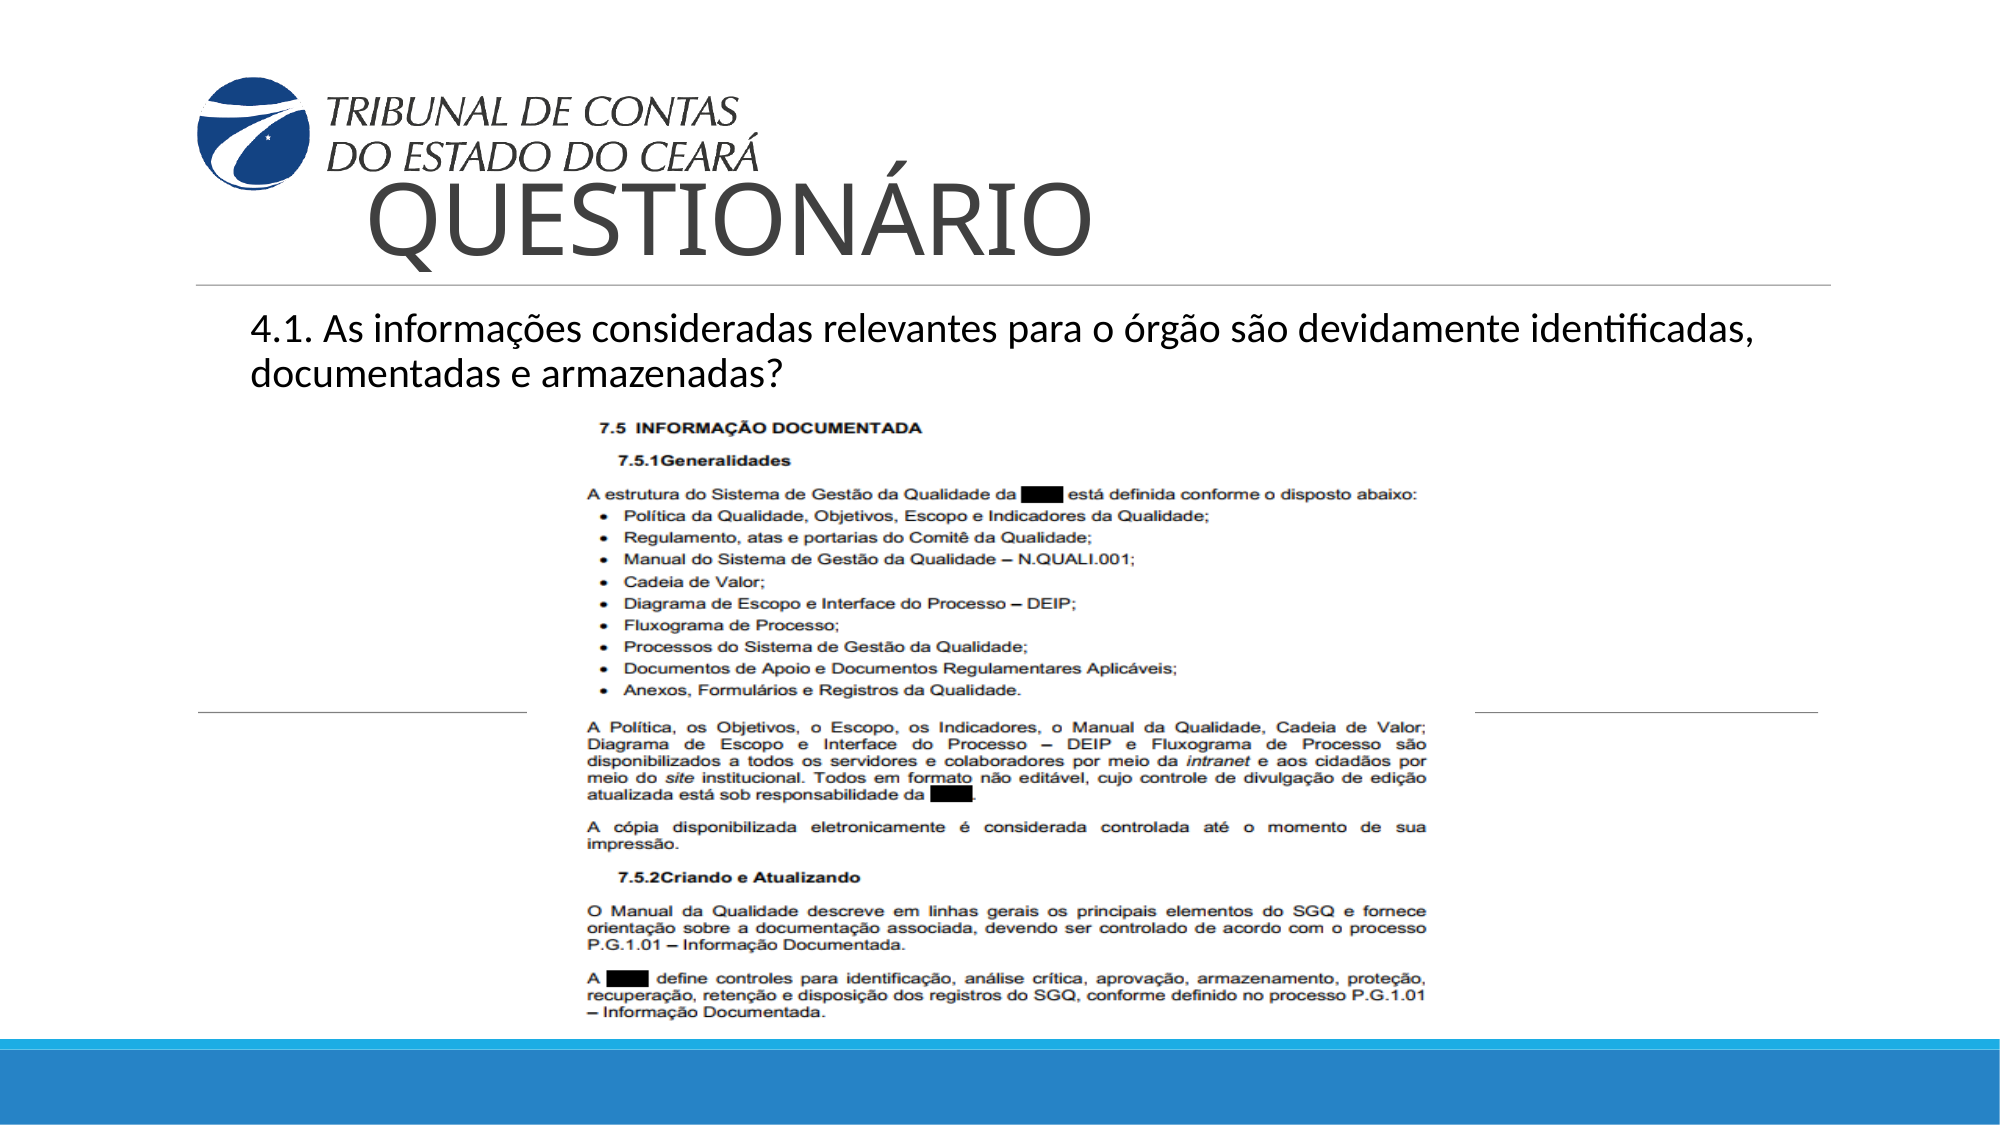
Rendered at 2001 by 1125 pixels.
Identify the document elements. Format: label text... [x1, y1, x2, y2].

picture [180, 45, 350, 220]
list 4.1. As informações consideradas relevantes para o órgão são devidamente identificadas, documentadas e armazenadas? [235, 299, 2000, 1004]
picture [527, 413, 1475, 1034]
title QUESTIONÁRIO [350, 45, 2000, 284]
